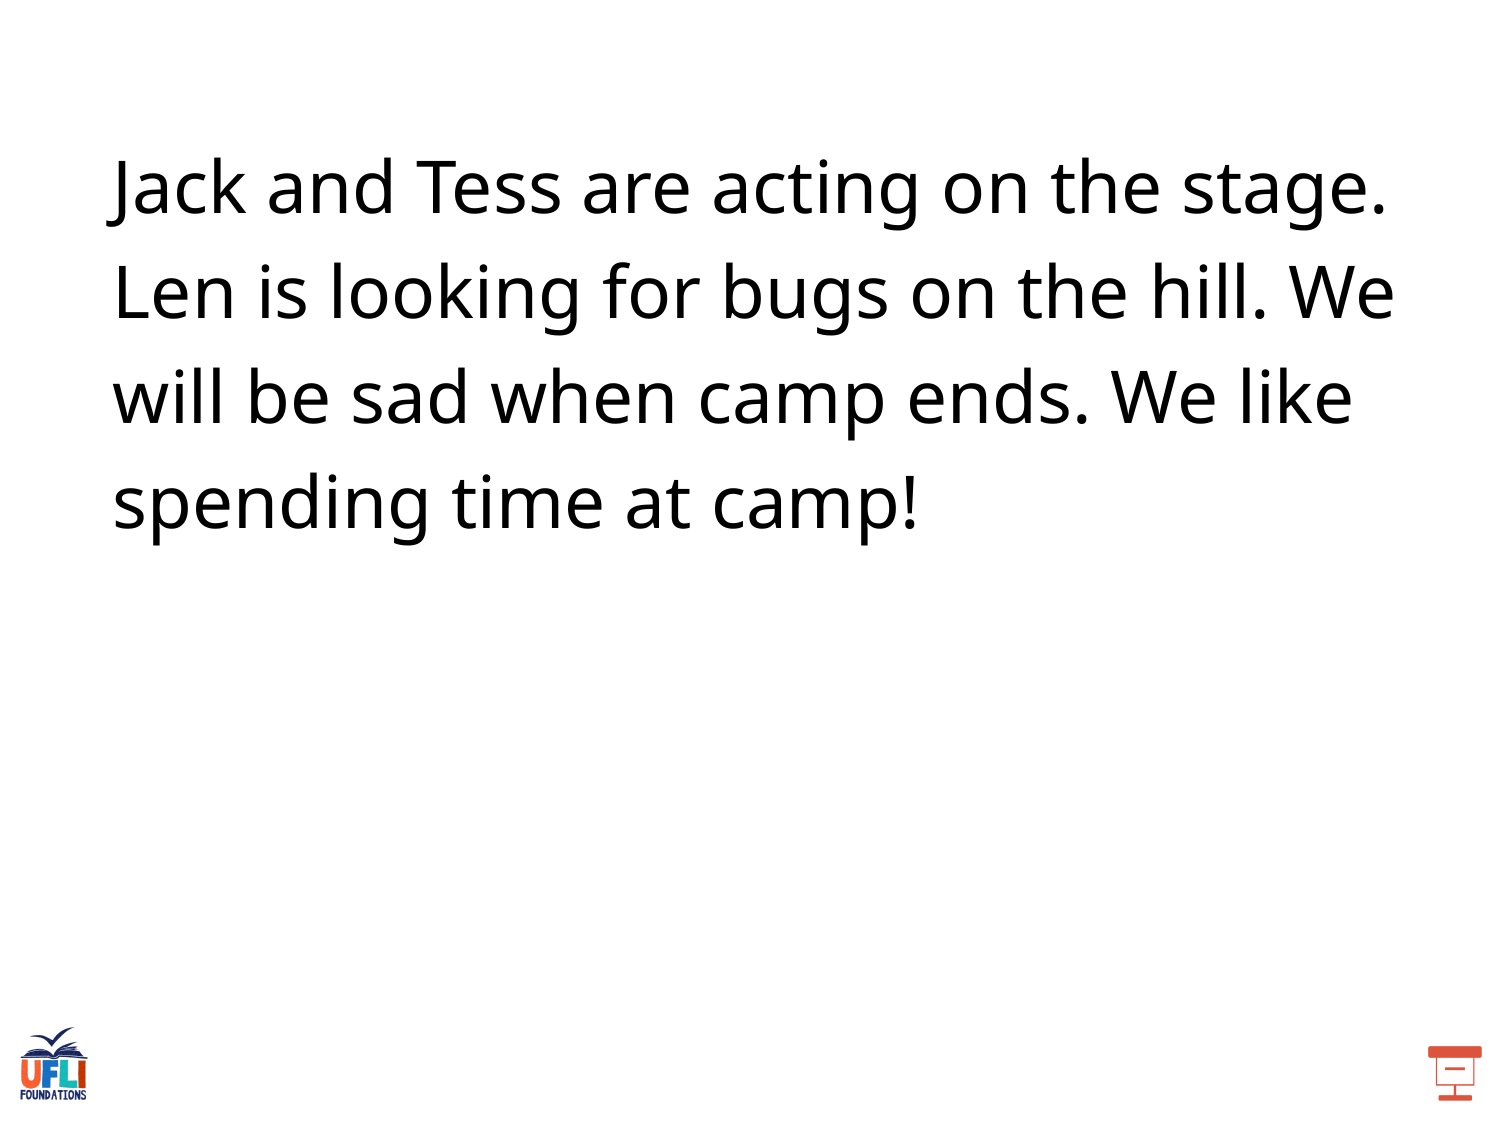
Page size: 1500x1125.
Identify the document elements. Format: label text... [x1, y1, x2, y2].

picture [1427, 1043, 1484, 1104]
text_box Jack and Tess are acting on the stage. Len is looking for bugs on the hill. We will be sad when camp ends. We like spending time at camp! [97, 115, 1428, 709]
picture [16, 1027, 90, 1103]
